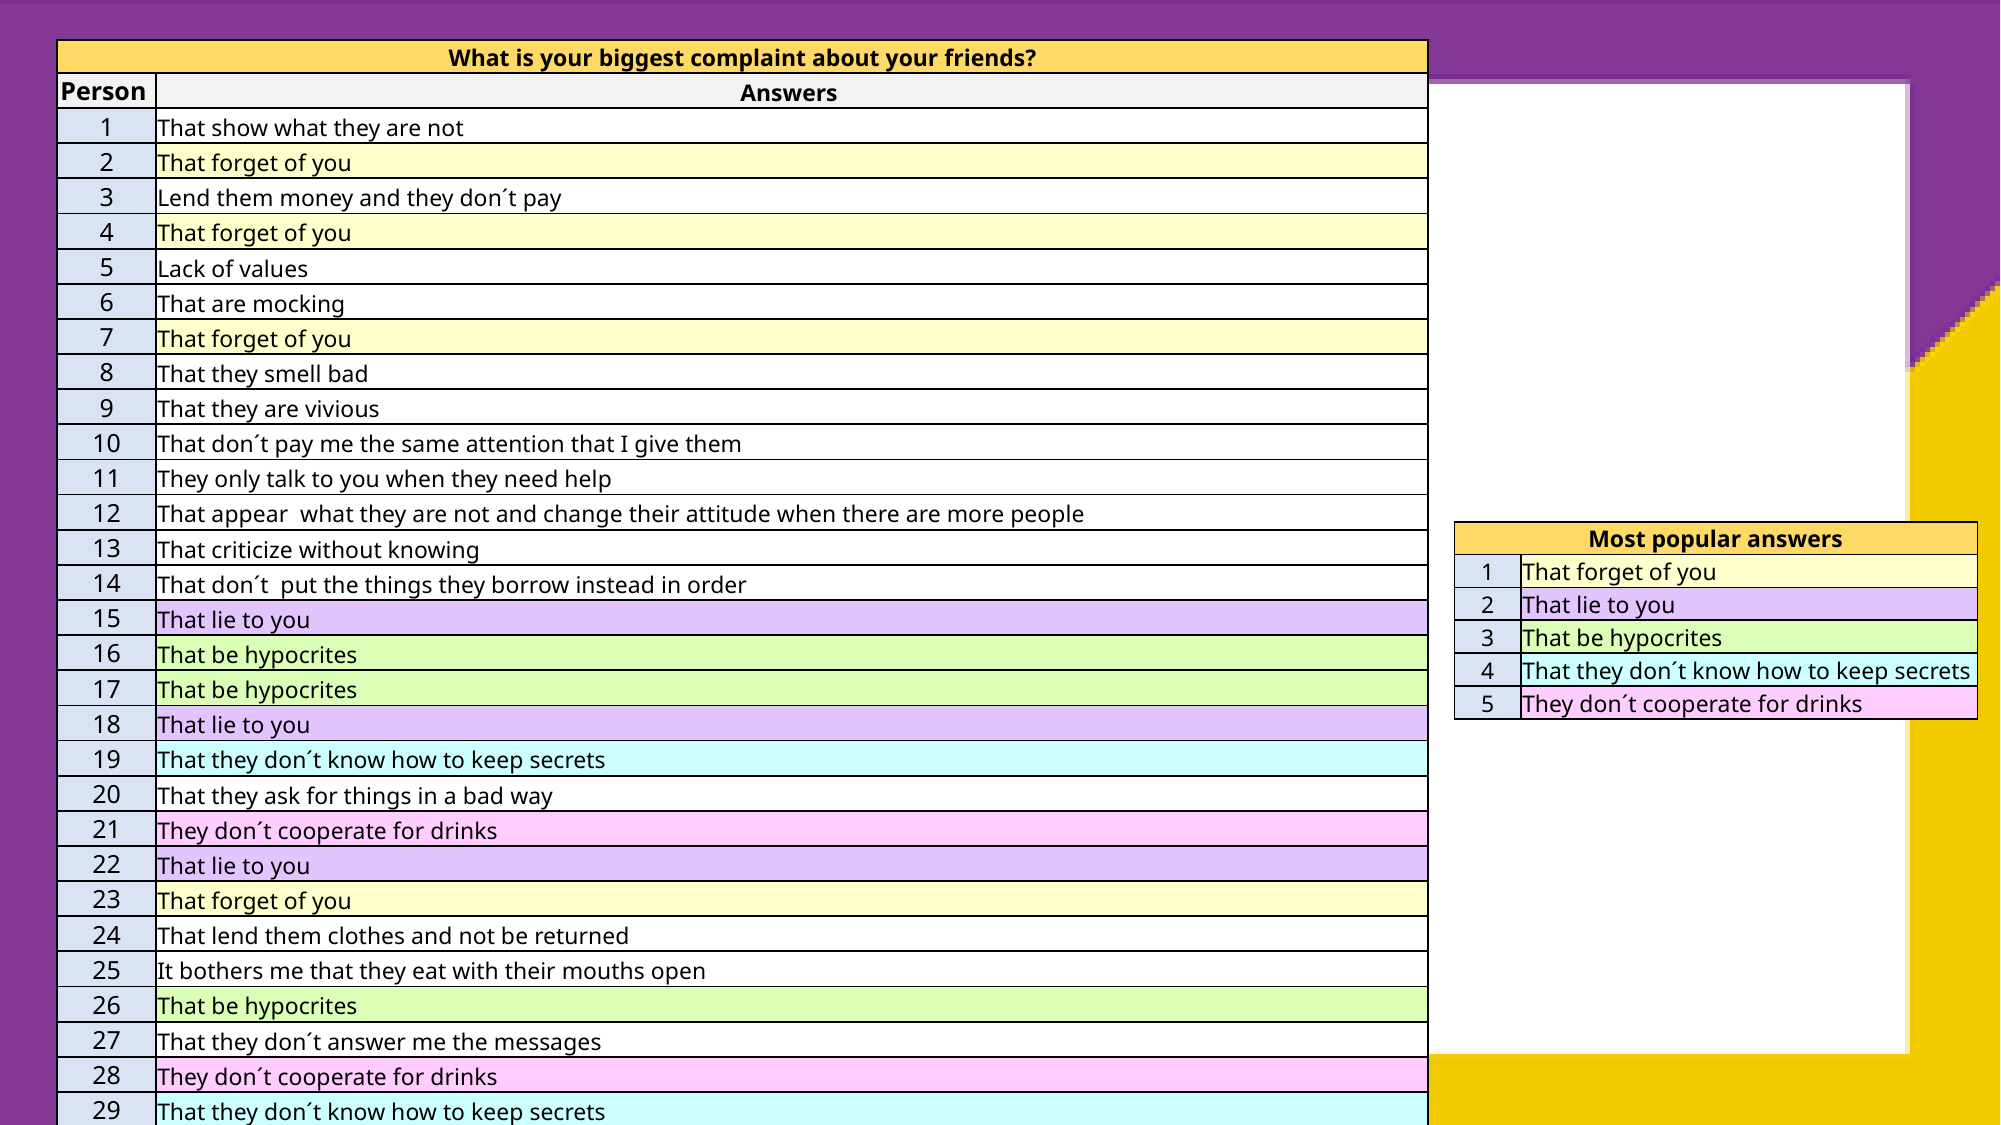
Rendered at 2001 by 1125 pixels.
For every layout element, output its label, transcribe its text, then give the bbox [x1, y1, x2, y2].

table_cell 24 [58, 917, 155, 950]
table_cell That lend them clothes and not be returned [157, 917, 1427, 950]
table_cell That be hypocrites [157, 636, 1427, 669]
table_cell That they don´t know how to keep secrets [157, 741, 1427, 775]
table_cell 9 [58, 390, 155, 423]
table_cell Lack of values [157, 250, 1427, 283]
table_cell 14 [58, 566, 155, 599]
table_cell 3 [1455, 621, 1520, 652]
table_cell That forget of you [157, 214, 1427, 248]
table_cell 11 [58, 460, 155, 494]
table_cell 26 [58, 987, 155, 1021]
table_header Most popular answers [1455, 523, 1977, 554]
picture [0, 0, 2001, 1125]
table_cell That they don´t know how to keep secrets [157, 1093, 1427, 1125]
table_cell That don´t pay me the same attention that I give them [157, 425, 1427, 459]
table_cell 20 [58, 777, 155, 810]
table_cell 4 [1455, 654, 1520, 685]
table_cell That forget of you [157, 144, 1427, 177]
table_cell 18 [58, 706, 155, 740]
table_cell 19 [58, 741, 155, 775]
table_cell 27 [58, 1023, 155, 1056]
table_cell 7 [58, 320, 155, 353]
table_cell That are mocking [157, 285, 1427, 318]
table_cell That be hypocrites [1522, 621, 1977, 652]
table_cell That they don´t know how to keep secrets [1522, 654, 1977, 685]
table_cell That lie to you [157, 601, 1427, 634]
table_cell That don´t put the things they borrow instead in order [157, 566, 1427, 599]
table_cell 6 [58, 285, 155, 318]
table_cell That they ask for things in a bad way [157, 777, 1427, 810]
table_cell 1 [1455, 555, 1520, 587]
table_cell That forget of you [1522, 555, 1977, 587]
table_cell 15 [58, 601, 155, 634]
table_cell 17 [58, 671, 155, 705]
table_cell 2 [58, 144, 155, 177]
table_cell That show what they are not [157, 109, 1427, 142]
table_cell 29 [58, 1093, 155, 1125]
table_cell 28 [58, 1058, 155, 1091]
table_cell That forget of you [157, 320, 1427, 353]
table_cell 10 [58, 425, 155, 459]
table_cell They don´t cooperate for drinks [157, 1058, 1427, 1091]
table_cell 16 [58, 636, 155, 669]
table_cell That appear what they are not and change their attitude when there are more people [157, 495, 1427, 529]
table_cell They don´t cooperate for drinks [1522, 687, 1977, 718]
table_header What is your biggest complaint about your friends? [58, 41, 1427, 72]
table_cell 25 [58, 952, 155, 986]
table_cell Person [58, 74, 155, 107]
table_cell That forget of you [157, 882, 1427, 915]
table_cell 8 [58, 355, 155, 388]
table_cell 22 [58, 847, 155, 880]
table_cell 4 [58, 214, 155, 248]
table_cell That they are vivious [157, 390, 1427, 423]
table_cell 13 [58, 531, 155, 564]
table_cell That lie to you [157, 706, 1427, 740]
table_cell That be hypocrites [157, 987, 1427, 1021]
table_cell They only talk to you when they need help [157, 460, 1427, 494]
table_cell 3 [58, 179, 155, 213]
table_cell 5 [58, 250, 155, 283]
table_cell That they smell bad [157, 355, 1427, 388]
table_cell 5 [1455, 687, 1520, 718]
table_cell That lie to you [1522, 588, 1977, 619]
table_cell That lie to you [157, 847, 1427, 880]
table_cell 1 [58, 109, 155, 142]
table_cell That criticize without knowing [157, 531, 1427, 564]
table_cell 12 [58, 495, 155, 529]
table_cell 21 [58, 812, 155, 845]
table_cell 23 [58, 882, 155, 915]
table_cell 2 [1455, 588, 1520, 619]
table_cell Lend them money and they don´t pay [157, 179, 1427, 213]
table_cell That they don´t answer me the messages [157, 1023, 1427, 1056]
table_cell Answers [157, 74, 1427, 107]
table_cell That be hypocrites [157, 671, 1427, 705]
table_cell It bothers me that they eat with their mouths open [157, 952, 1427, 986]
table_cell They don´t cooperate for drinks [157, 812, 1427, 845]
